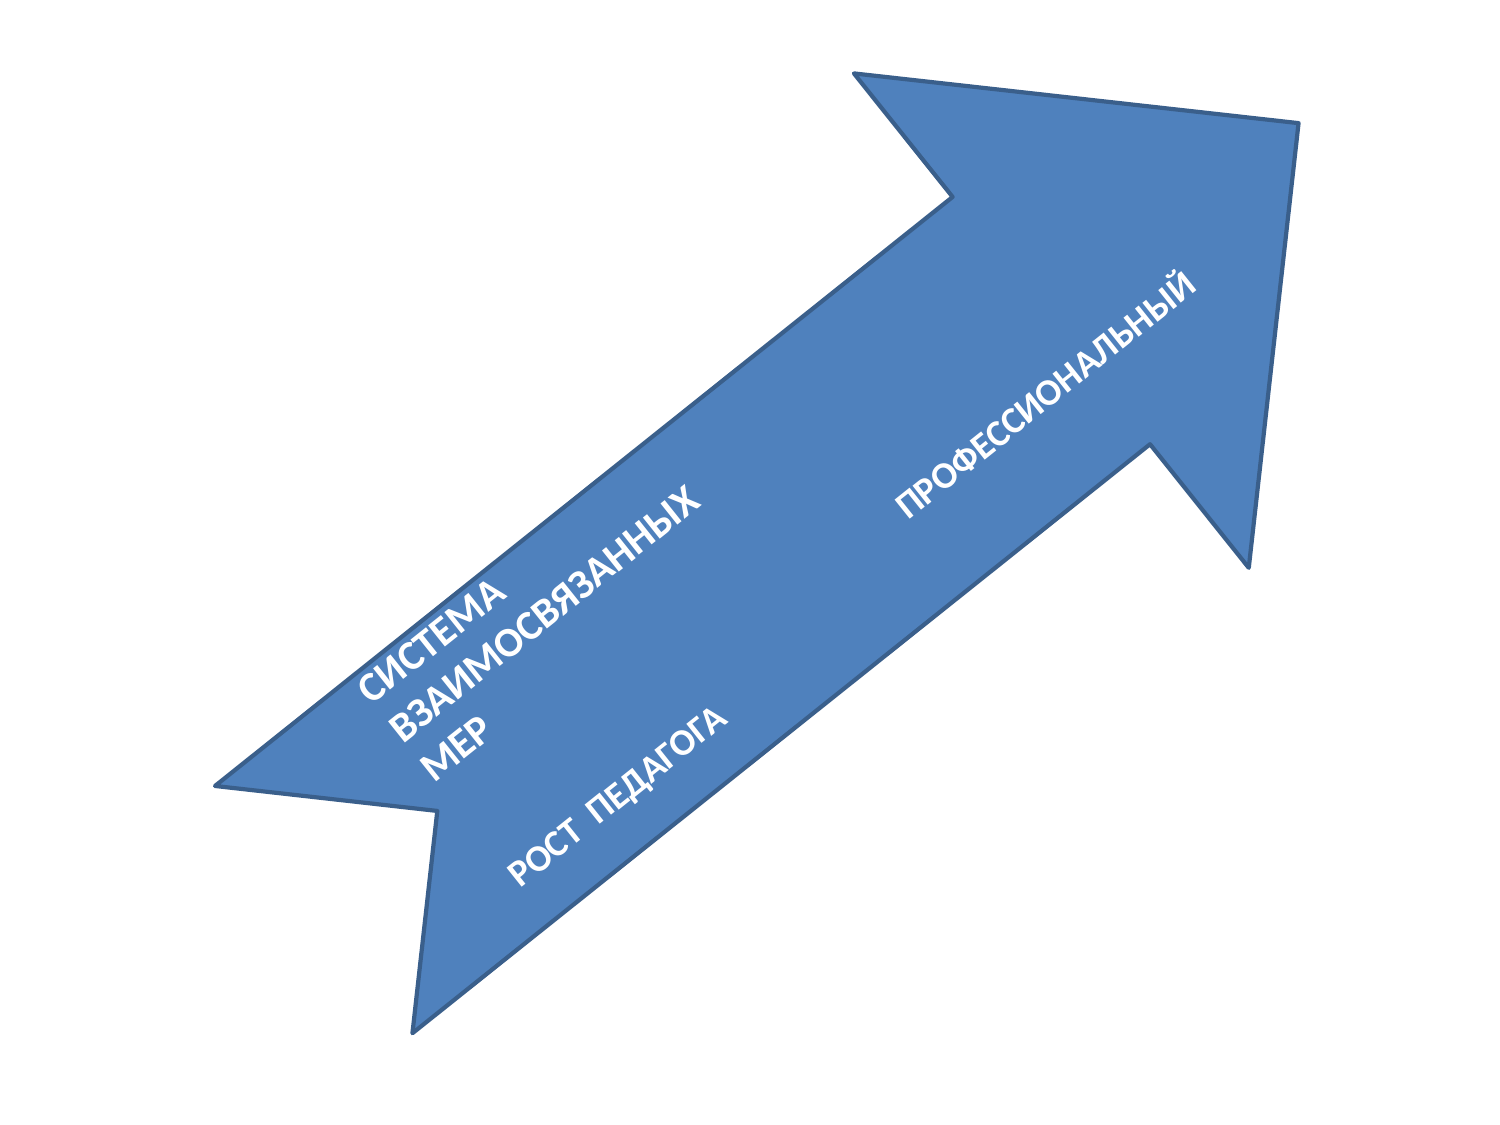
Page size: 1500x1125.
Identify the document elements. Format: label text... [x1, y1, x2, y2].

text_box СИСТЕМА ВЗАИМОСВЯЗАННЫХ МЕР ПРОФЕССИОНАЛЬНЫЙ РОСТ ПЕДАГОГА [213, 71, 1301, 1036]
